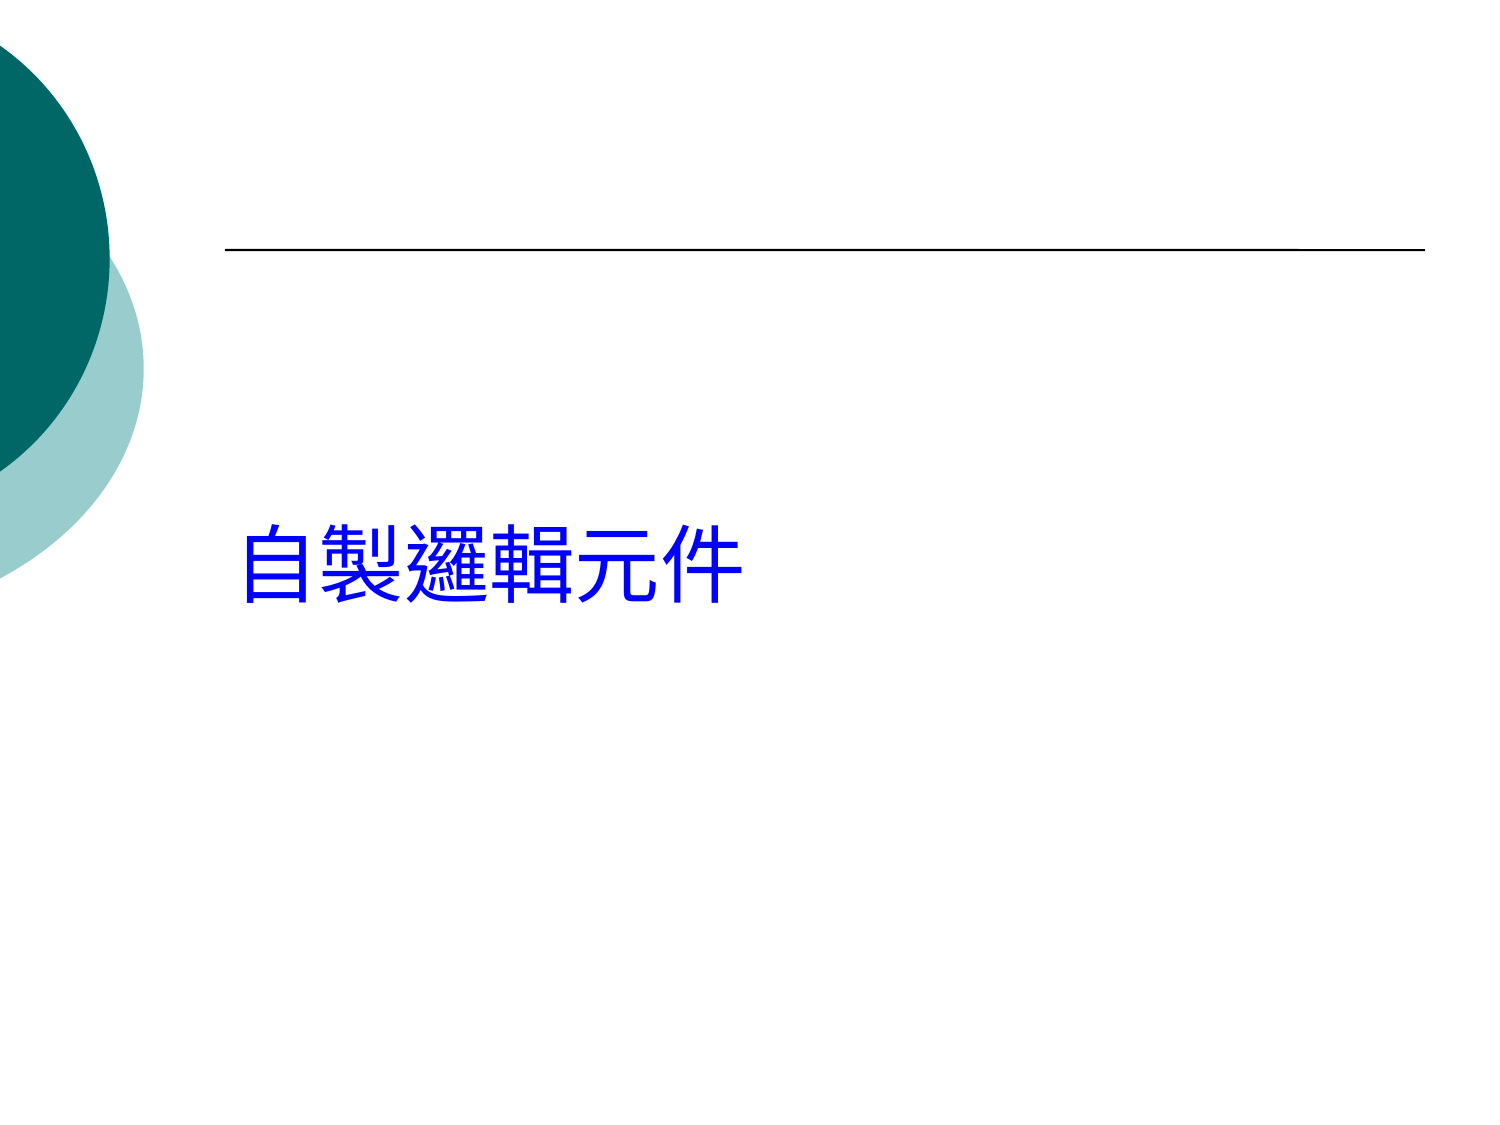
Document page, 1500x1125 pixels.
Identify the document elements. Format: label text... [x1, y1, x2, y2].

text_box 自製邏輯元件 [218, 515, 1419, 681]
